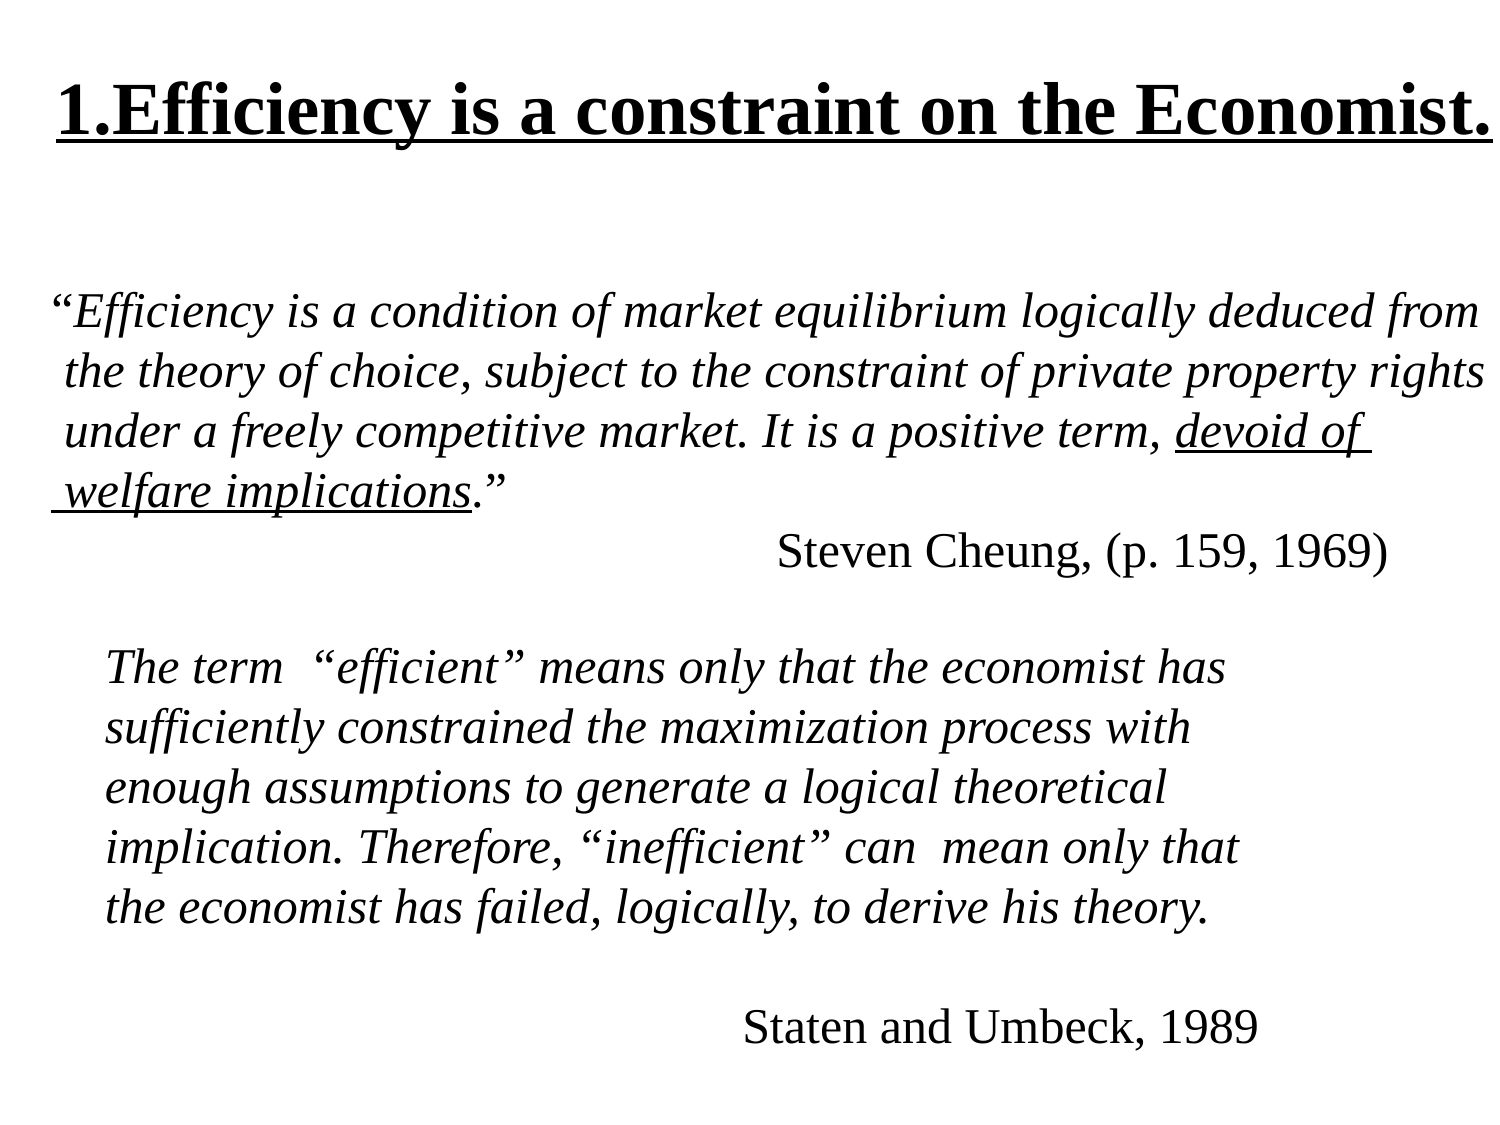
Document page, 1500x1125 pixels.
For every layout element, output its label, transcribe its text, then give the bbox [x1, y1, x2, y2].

text_box “Efficiency is a condition of market equilibrium logically deduced from the theory of choice, subject to the constraint of private property rights under a freely competitive market. It is a positive term, devoid of welfare implications.” Steven Cheung, (p. 159, 1969) [36, 269, 1500, 585]
text_box The term “efficient” means only that the economist has sufficiently constrained the maximization process with enough assumptions to generate a logical theoretical implication. Therefore, “inefficient” can mean only that the economist has failed, logically, to derive his theory. Staten and Umbeck, 1989 [90, 625, 1335, 1121]
text_box 1.Efficiency is a constraint on the Economist. [41, 52, 1500, 158]
